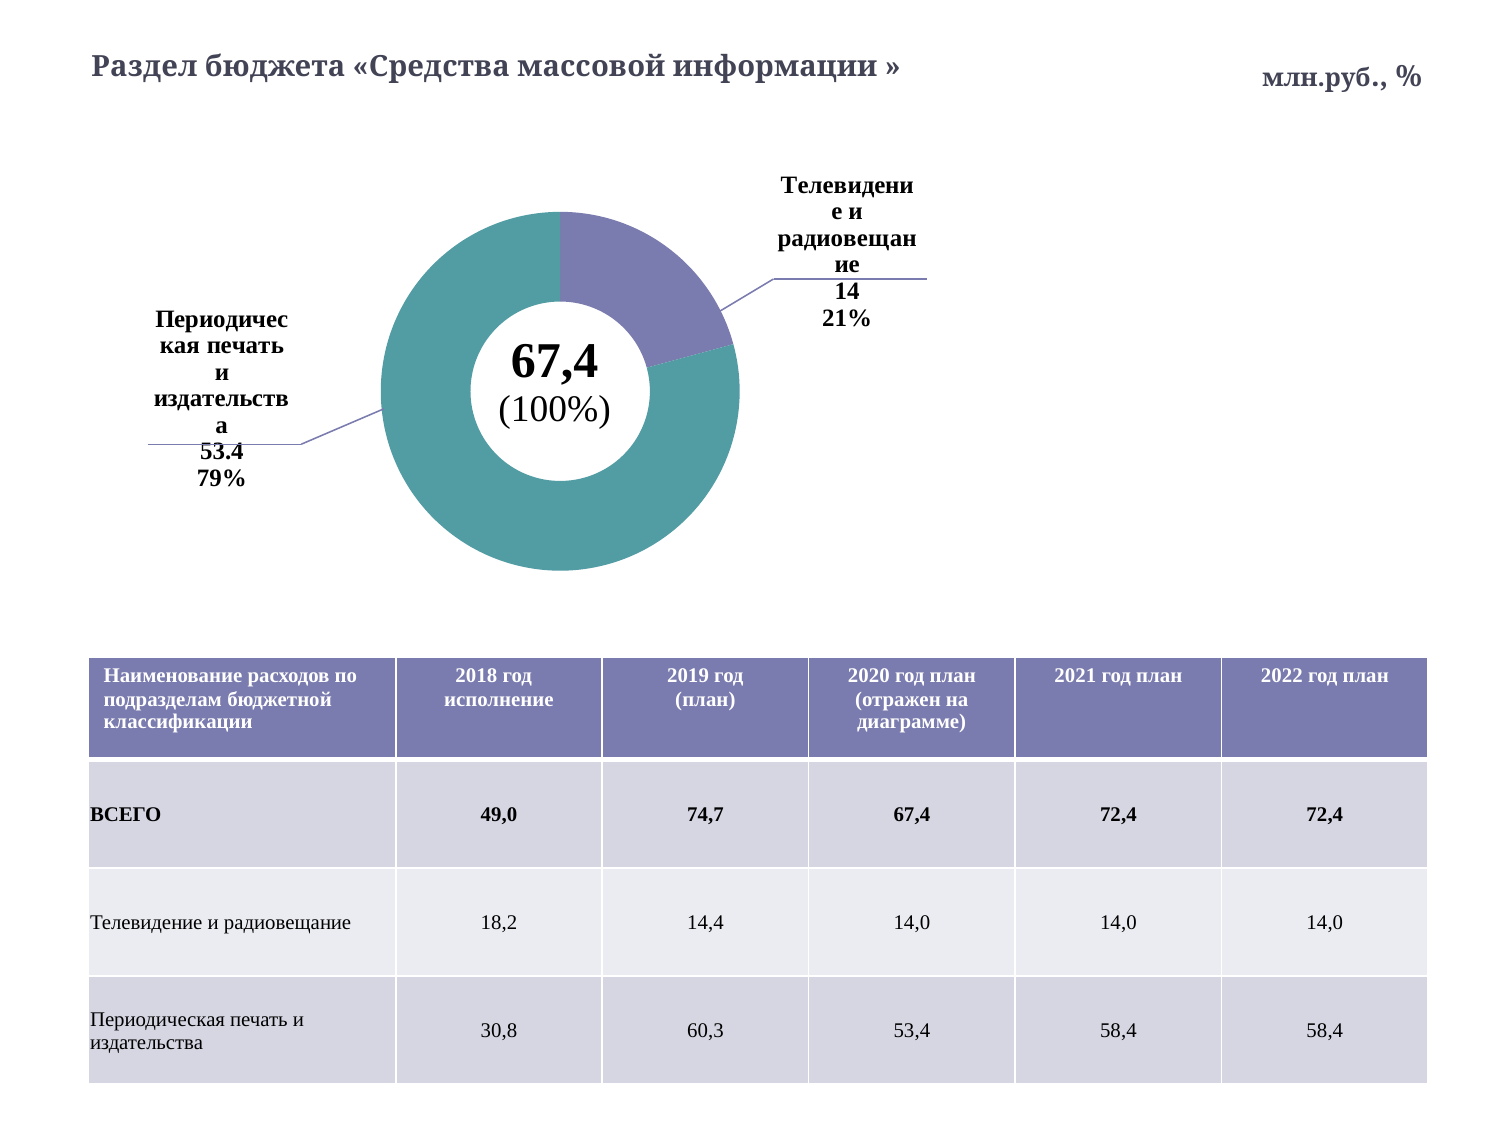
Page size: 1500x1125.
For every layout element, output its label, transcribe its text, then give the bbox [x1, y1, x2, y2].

table_cell 30,8 [397, 977, 601, 1083]
table_header 2019 год (план) [603, 658, 808, 757]
table_cell 67,4 [809, 762, 1014, 867]
table_cell 58,4 [1016, 977, 1221, 1083]
table_cell ВСЕГО [89, 762, 395, 867]
table_header 2022 год план [1222, 658, 1427, 757]
table_cell 60,3 [603, 977, 808, 1083]
table_header 2021 год план [1016, 658, 1221, 757]
table_cell 49,0 [397, 762, 601, 867]
table_header 2020 год план (отражен на диаграмме) [809, 658, 1014, 757]
table_cell 72,4 [1222, 762, 1427, 867]
table_cell Телевидение и радиовещание [89, 869, 395, 975]
table_cell 14,0 [1016, 869, 1221, 975]
table_cell 53,4 [809, 977, 1014, 1083]
table_cell 14,4 [603, 869, 808, 975]
table_cell 14,0 [1222, 869, 1427, 975]
table_header 2018 год исполнение [397, 658, 601, 757]
table_header Наименование расходов по подразделам бюджетной классификации [89, 658, 395, 757]
chart [111, 100, 973, 596]
table_cell 74,7 [603, 762, 808, 867]
table_cell 14,0 [809, 869, 1014, 975]
table_cell 18,2 [397, 869, 601, 975]
table_cell Периодическая печать и издательства [89, 977, 395, 1083]
title Раздел бюджета «Средства массовой информации » [76, 19, 1427, 112]
table_cell 58,4 [1222, 977, 1427, 1083]
table_cell 72,4 [1016, 762, 1221, 867]
text_box млн.руб., % [1247, 50, 1437, 100]
